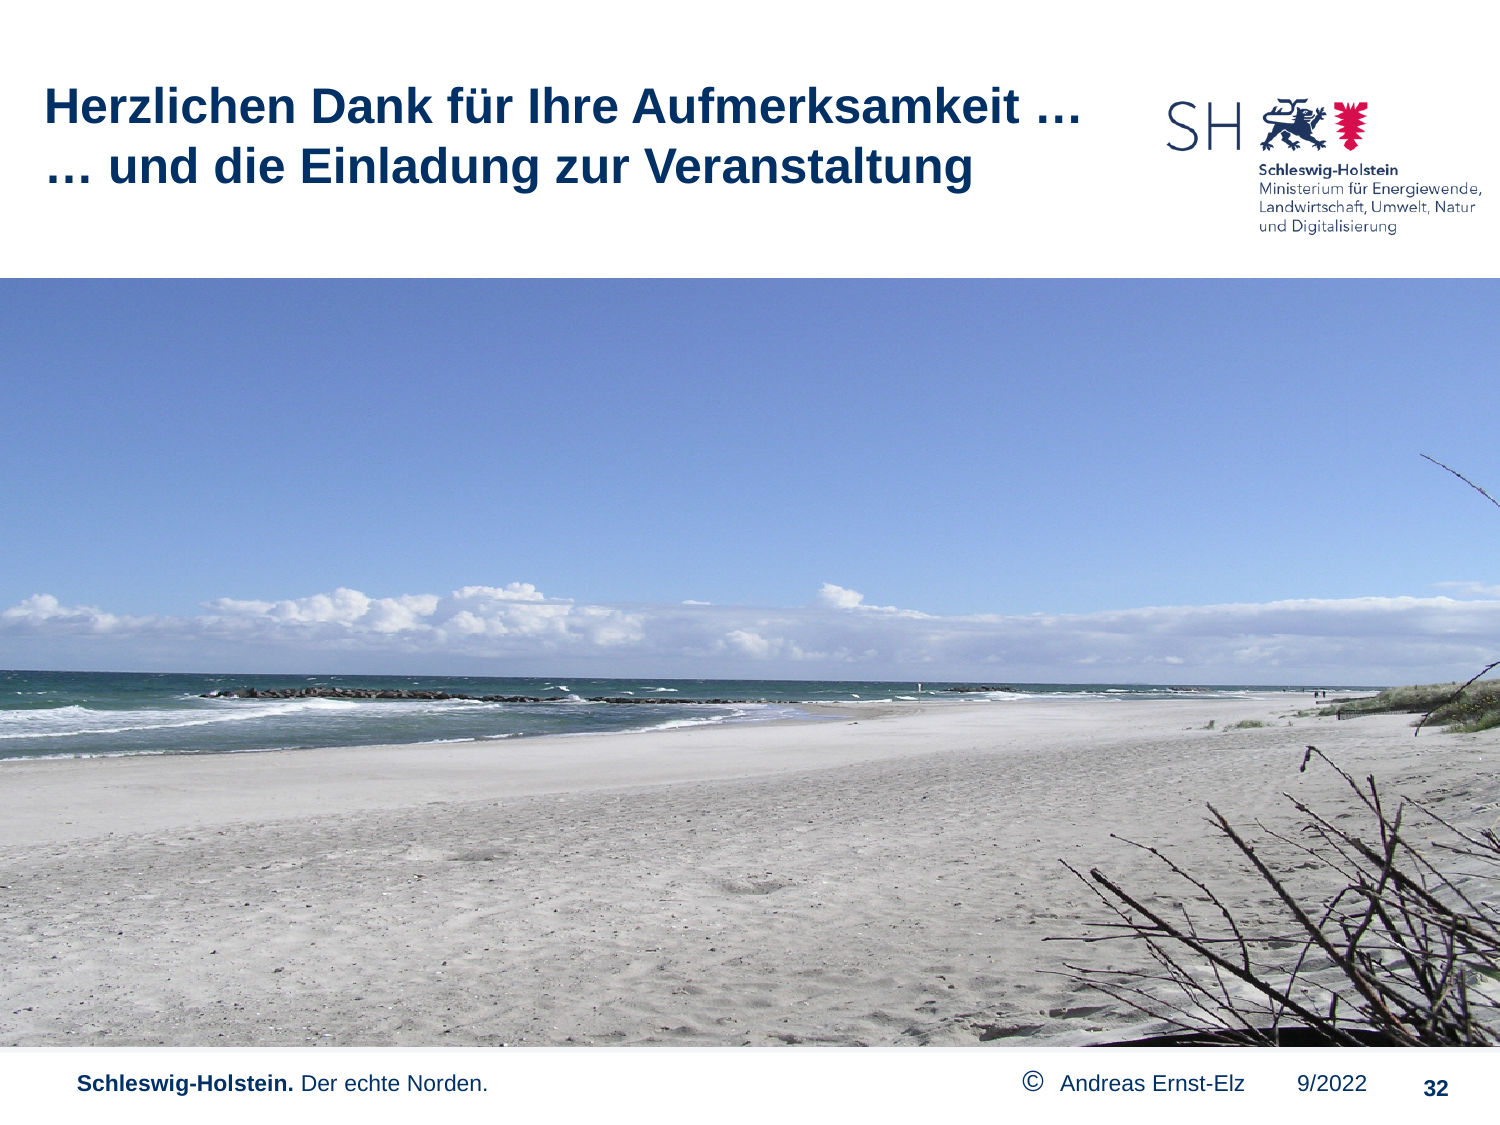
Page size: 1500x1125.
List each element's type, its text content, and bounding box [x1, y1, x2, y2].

picture [1151, 30, 1500, 253]
picture [0, 278, 1500, 1047]
text_box Herzlichen Dank für Ihre Aufmerksamkeit … … und die Einladung zur Veranstaltung [29, 66, 1105, 208]
